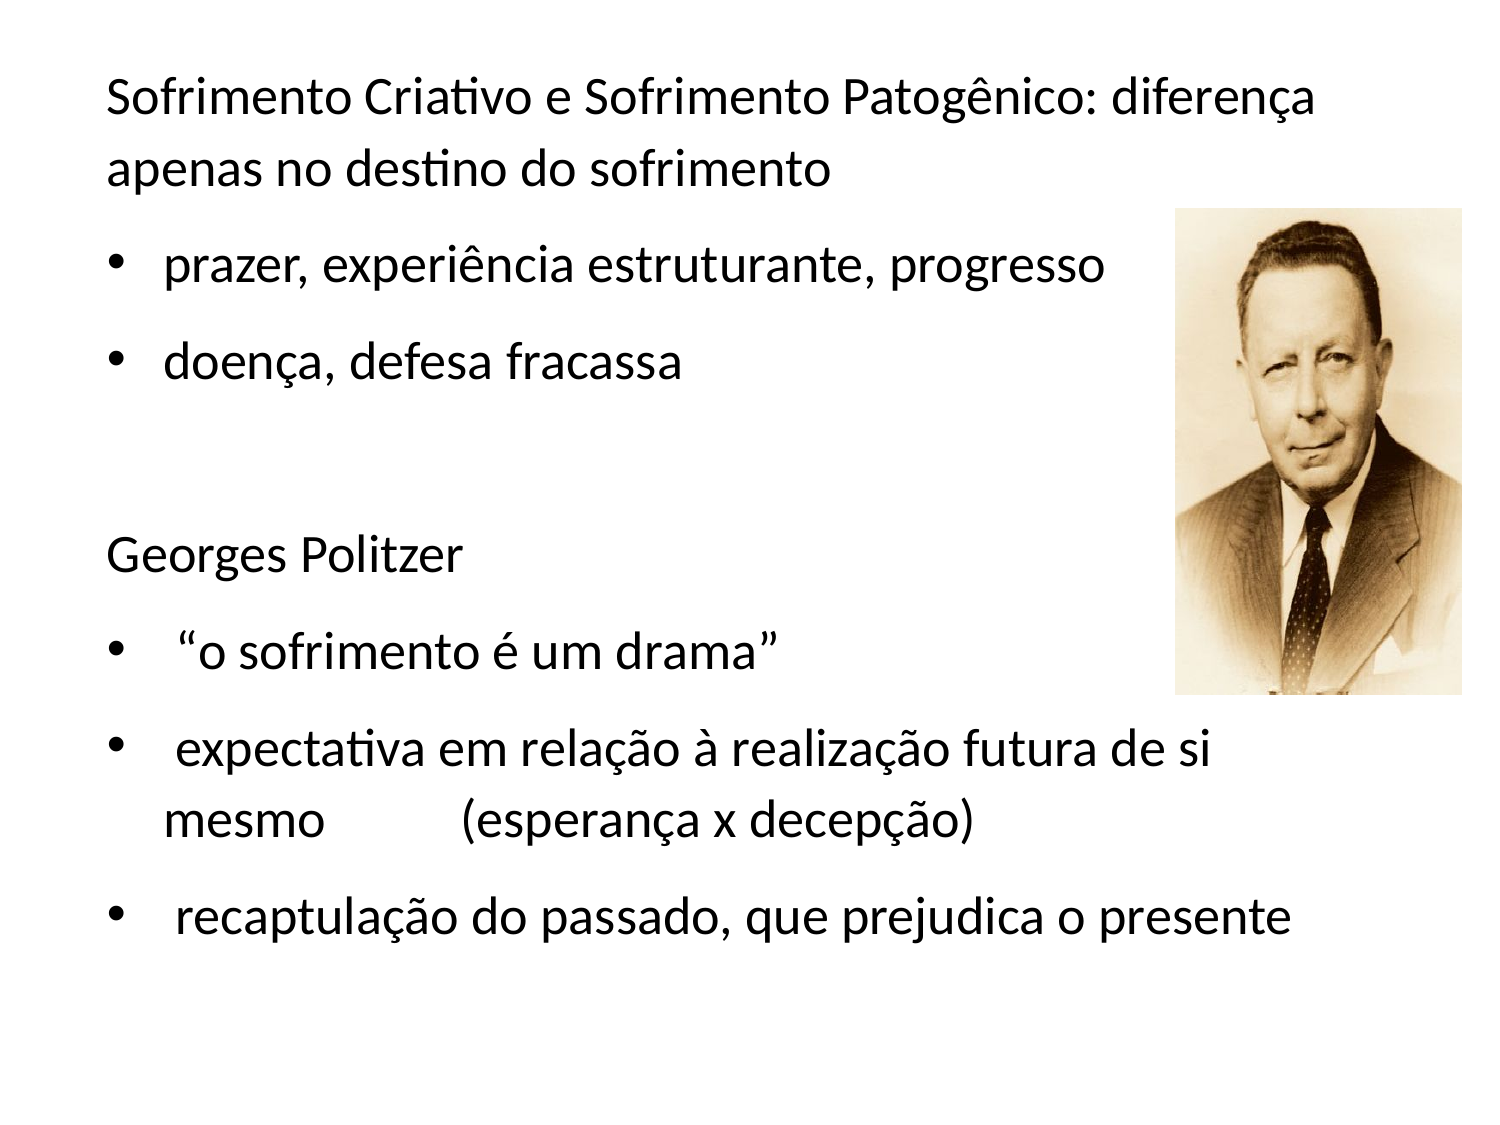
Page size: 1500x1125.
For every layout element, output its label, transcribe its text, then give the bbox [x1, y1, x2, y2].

list Sofrimento Criativo e Sofrimento Patogênico: diferença apenas no destino do sofrimento prazer, experiência estruturante, progresso doença, defesa fracassa Georges Politzer “o sofrimento é um drama” expectativa em relação à realização futura de si mesmo (esperança x decepção) recaptulação do passado, que prejudica o presente [91, 46, 1404, 1086]
picture [1174, 207, 1463, 695]
